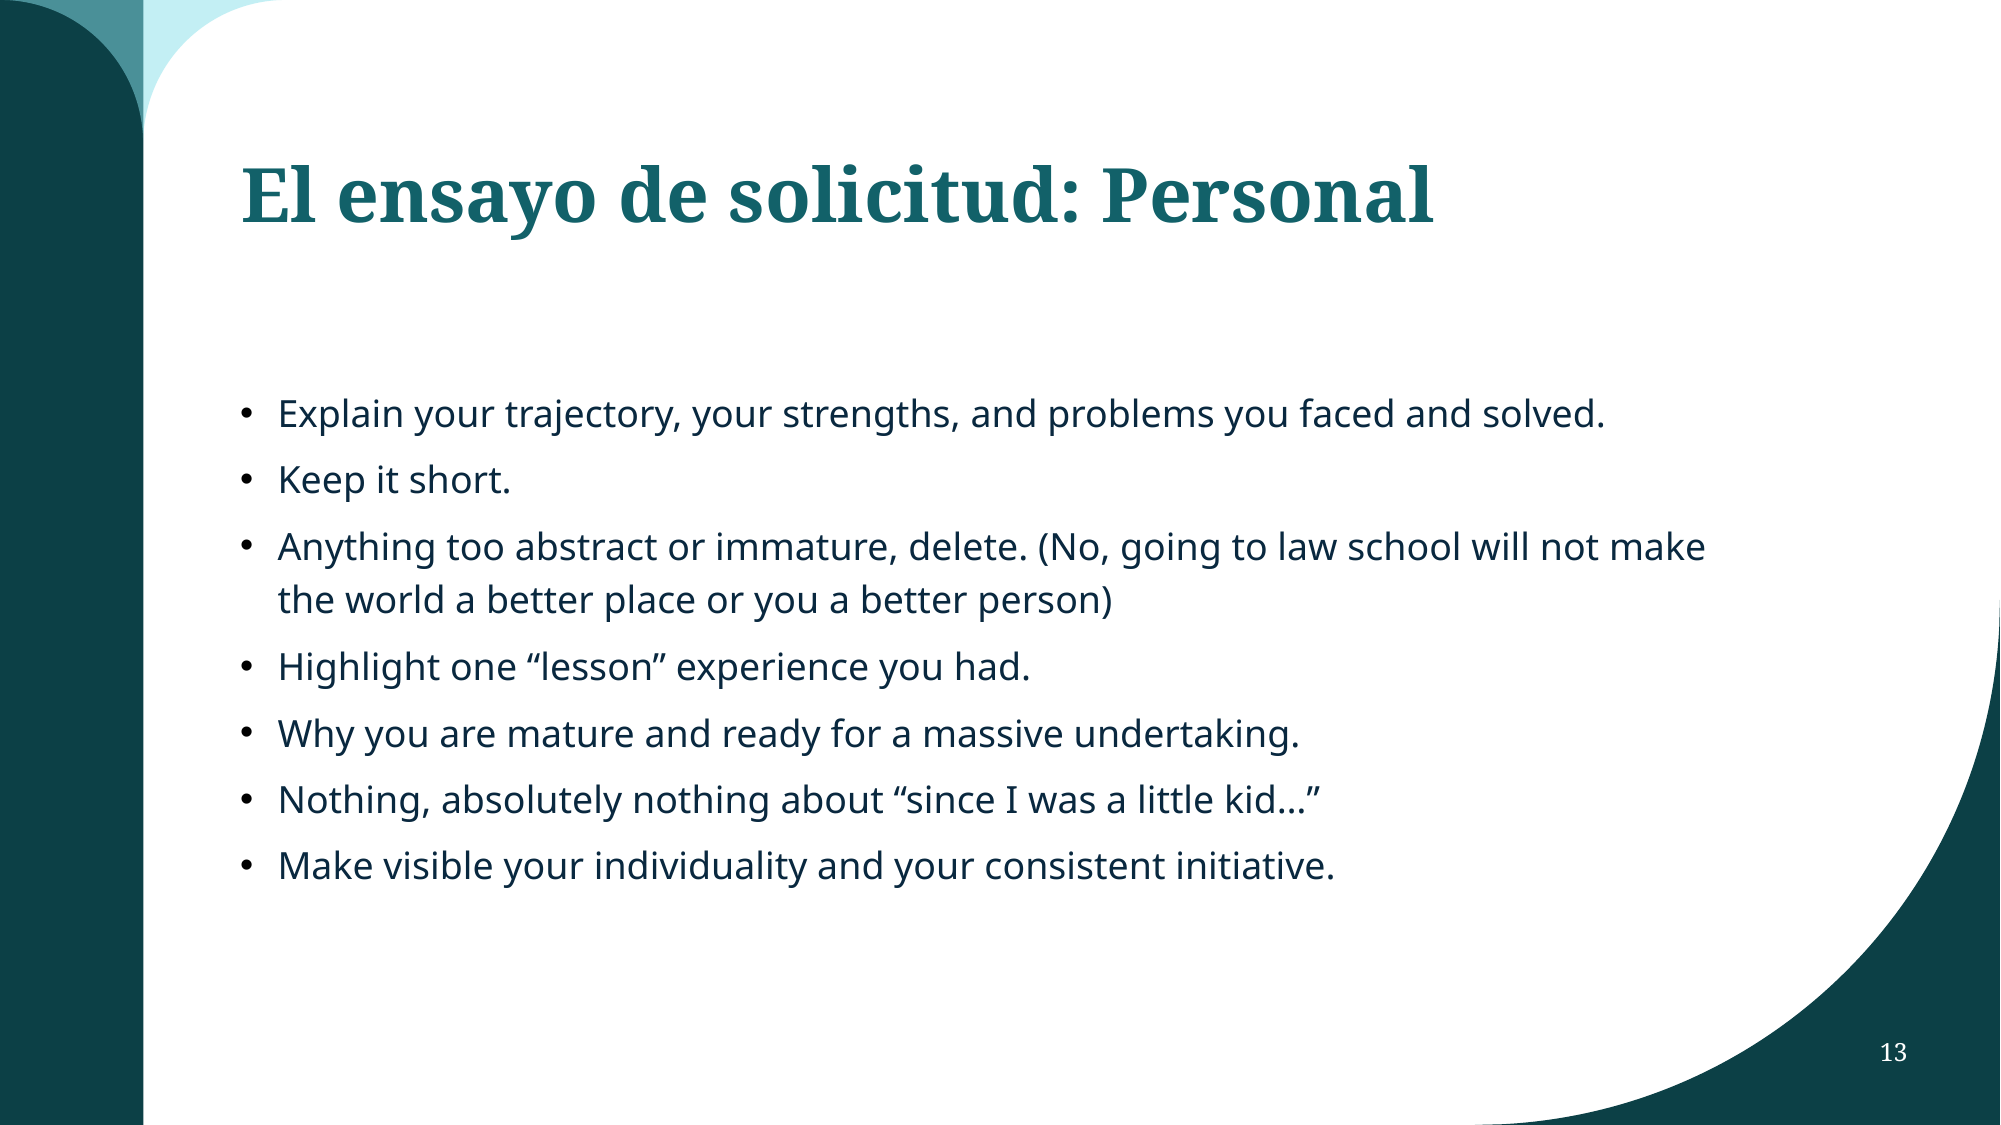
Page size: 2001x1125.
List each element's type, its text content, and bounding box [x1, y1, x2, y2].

title El ensayo de solicitud: Personal [226, 40, 1790, 356]
list Explain your trajectory, your strengths, and problems you faced and solved. Keep it short. Anything too abstract or immature, delete. (No, going to law school will not make the world a better place or you a better person) Highlight one “lesson” experience you had. Why you are mature and ready for a massive undertaking. Nothing, absolutely nothing about “since I was a little kid…” Make visible your individuality and your consistent initiative. [225, 373, 1788, 918]
slide_number 13 [1787, 981, 2000, 1125]
